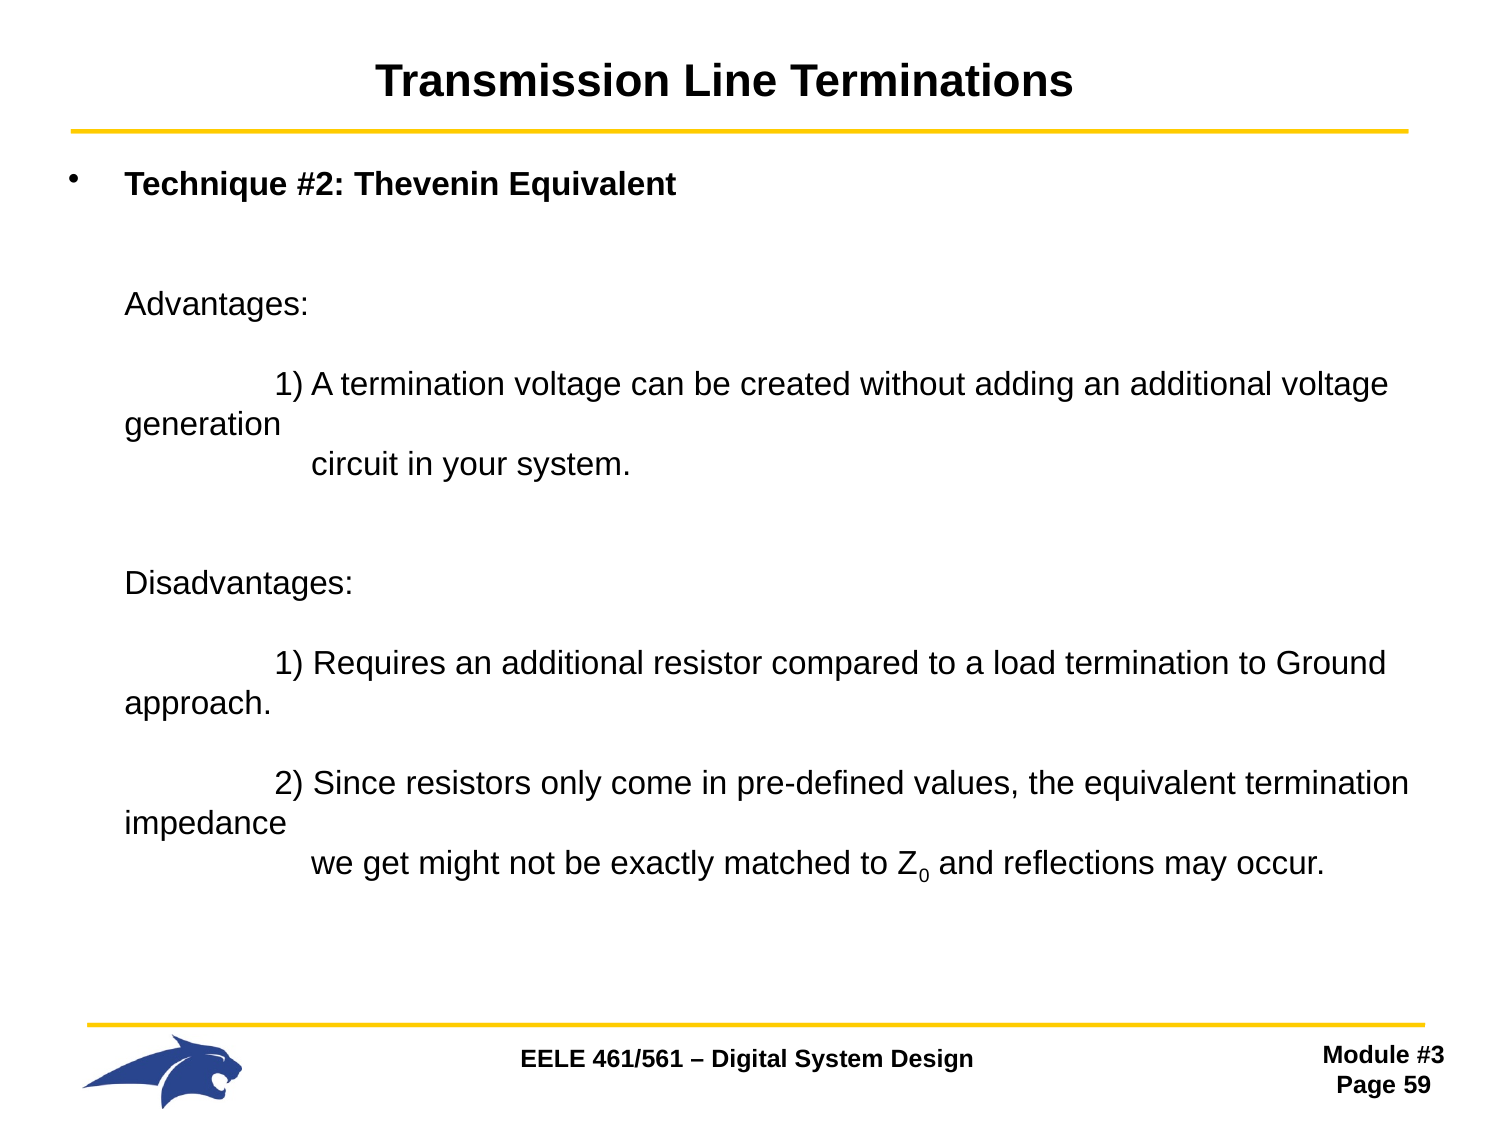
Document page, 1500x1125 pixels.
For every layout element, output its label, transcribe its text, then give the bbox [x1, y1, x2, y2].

list Technique #2: Thevenin Equivalent Advantages: 1) A termination voltage can be created without adding an additional voltage generation circuit in your system. Disadvantages: 1) Requires an additional resistor compared to a load termination to Ground approach. 2) Since resistors only come in pre-defined values, the equivalent termination impedance we get might not be exactly matched to Z0 and reflections may occur. [52, 154, 1436, 1000]
title Transmission Line Terminations [87, 37, 1363, 120]
picture [82, 1034, 242, 1109]
